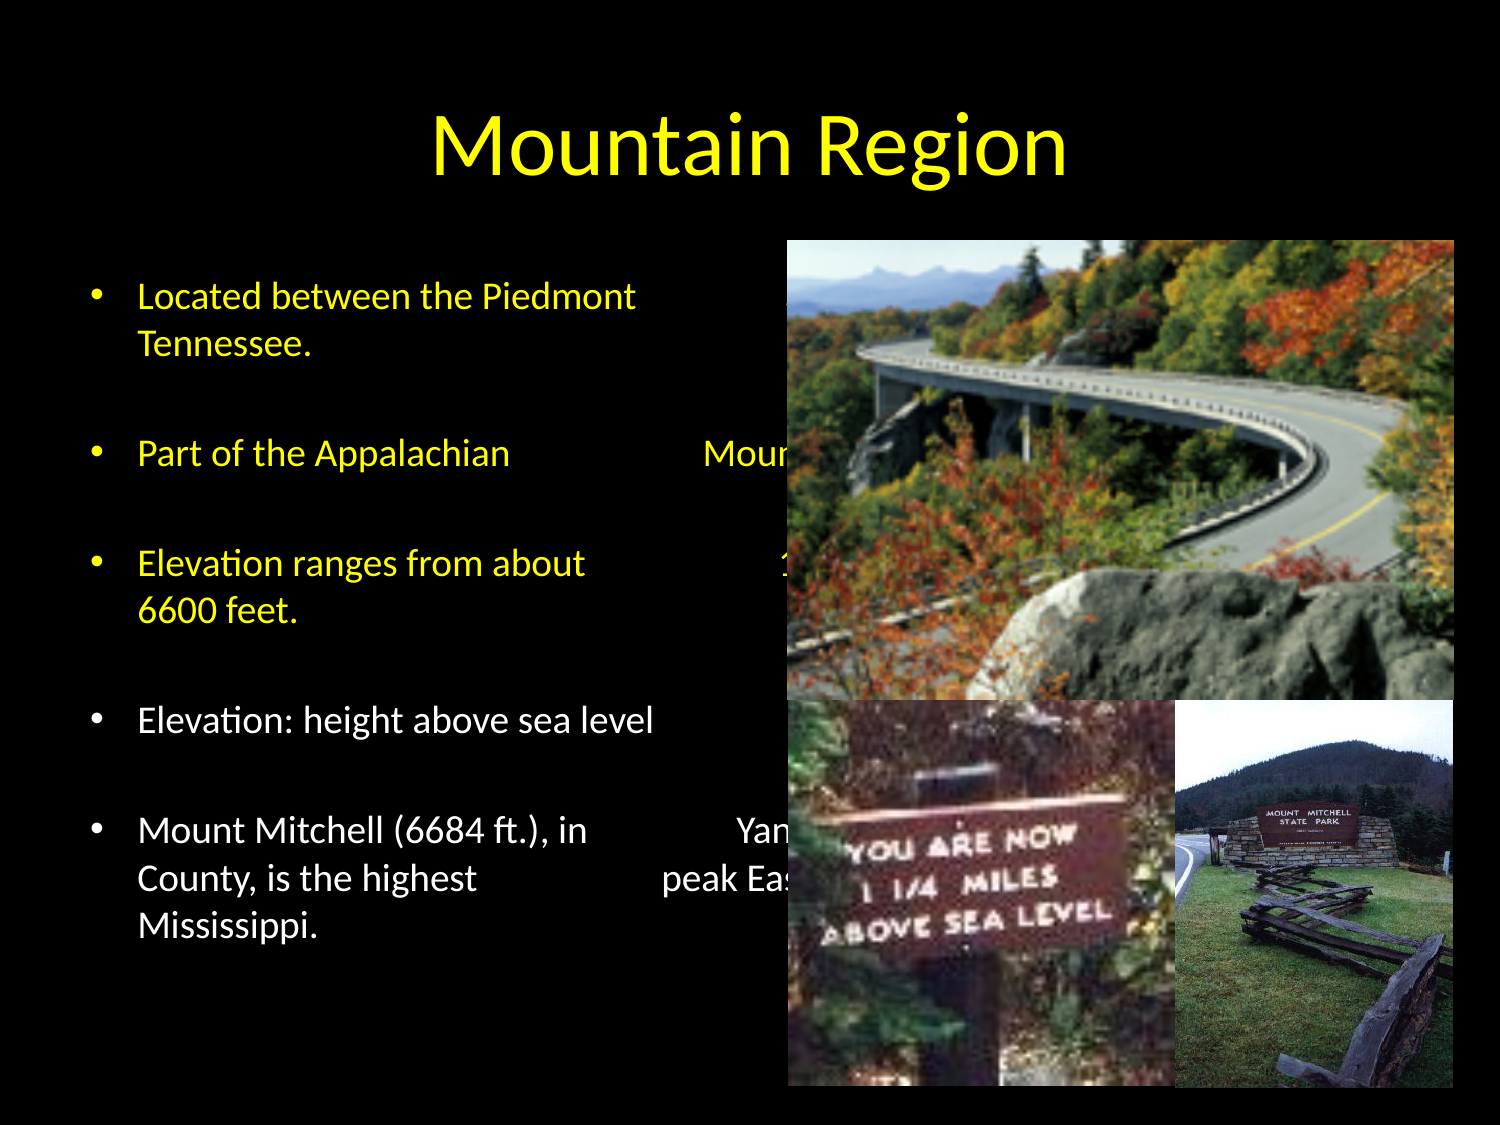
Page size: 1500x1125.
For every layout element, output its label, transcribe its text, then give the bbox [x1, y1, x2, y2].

title Mountain Region [75, 45, 1425, 233]
picture [787, 240, 1454, 1088]
list Located between the Piedmont and Tennessee. Part of the Appalachian Mountain Chain. Elevation ranges from about 1500 to 6600 feet. Elevation: height above sea level Mount Mitchell (6684 ft.), in Yancey County, is the highest peak East of the Mississippi. [75, 262, 783, 1005]
